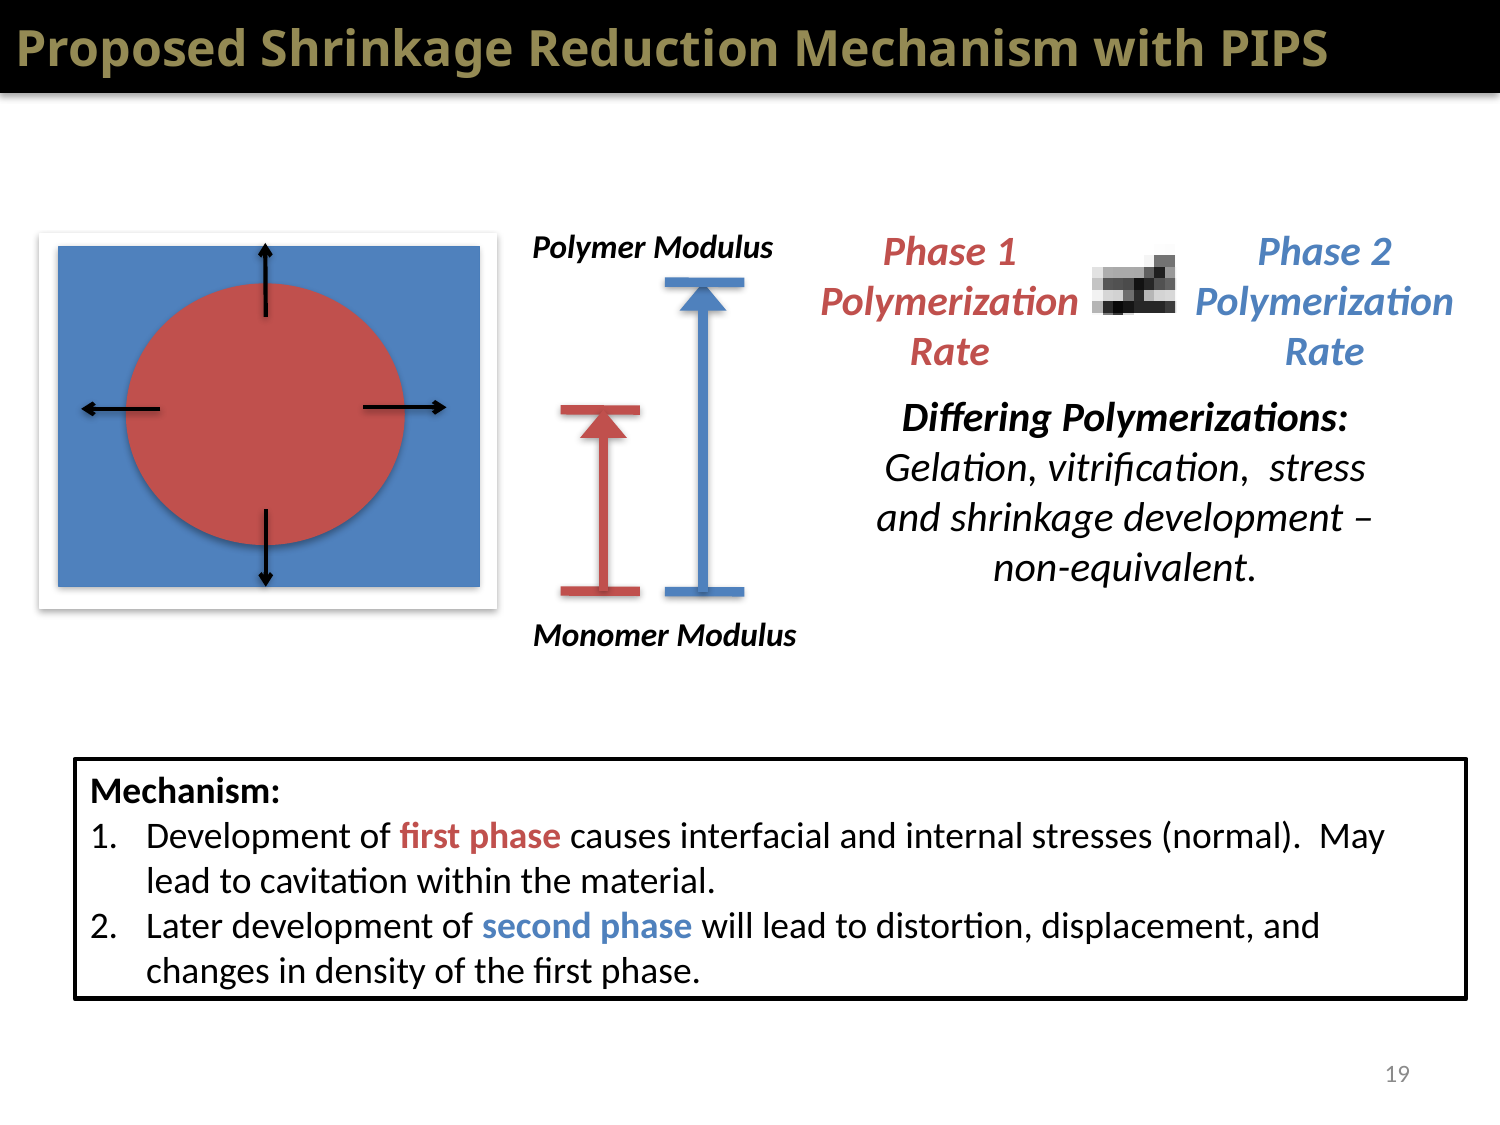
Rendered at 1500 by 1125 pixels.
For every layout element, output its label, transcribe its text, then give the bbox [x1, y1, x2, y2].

text_box Polymer Modulus [374, 217, 798, 273]
text_box Mechanism: Development of first phase causes interfacial and internal stresses (normal). May lead to cavitation within the material. Later development of second phase will lead to distortion, displacement, and changes in density of the first phase. [74, 758, 1467, 999]
text_box Proposed Shrinkage Reduction Mechanism with PIPS [0, 0, 1500, 93]
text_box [39, 233, 641, 609]
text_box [58, 242, 745, 592]
text_box Monomer Modulus [386, 605, 944, 661]
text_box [801, 215, 1474, 384]
slide_number 19 [1074, 1042, 1425, 1103]
text_box Differing Polymerizations: Gelation, vitrification, stress and shrinkage development – non-equivalent. [846, 391, 1405, 658]
